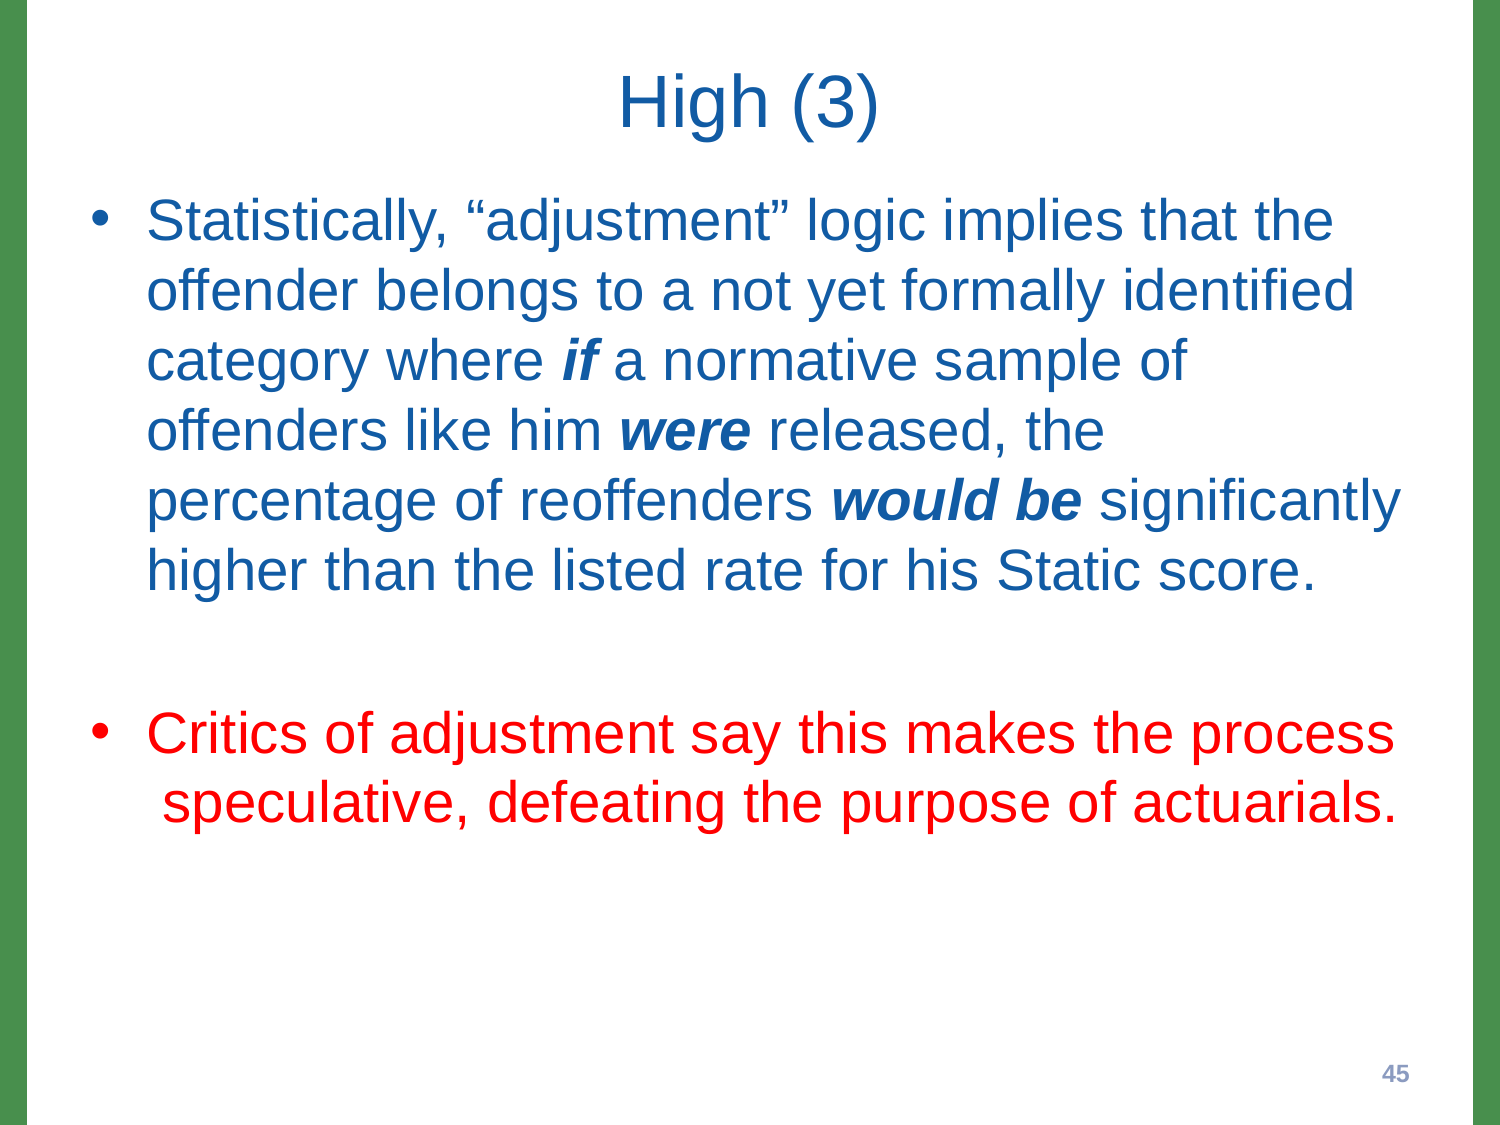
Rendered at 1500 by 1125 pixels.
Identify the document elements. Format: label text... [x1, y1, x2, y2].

title High (3) [75, 45, 1425, 150]
slide_number 45 [1074, 1042, 1425, 1103]
list Statistically, “adjustment” logic implies that the offender belongs to a not yet formally identified category where if a normative sample of offenders like him were released, the percentage of reoffenders would be significantly higher than the listed rate for his Static score. Critics of adjustment say this makes the process speculative, defeating the purpose of actuarials. [75, 174, 1425, 1005]
